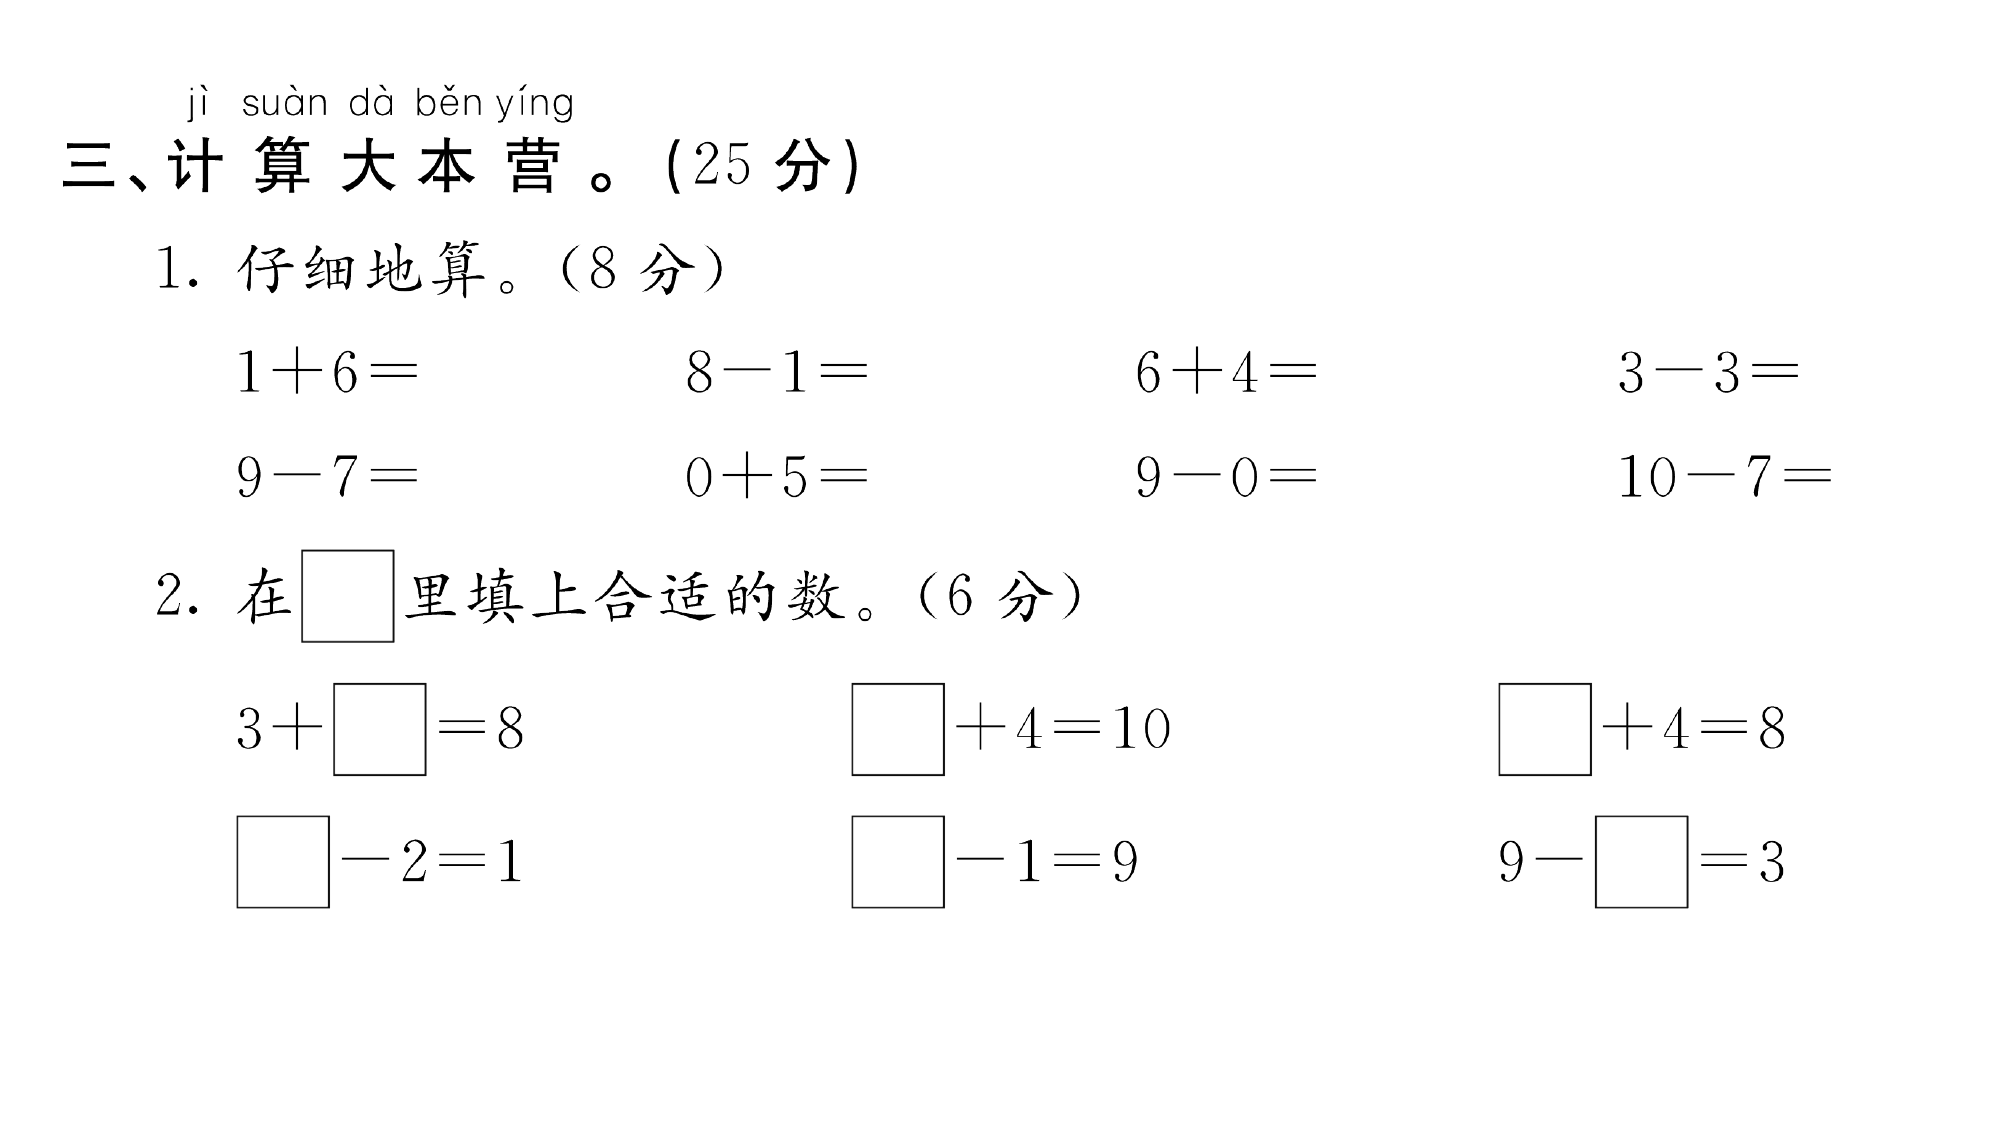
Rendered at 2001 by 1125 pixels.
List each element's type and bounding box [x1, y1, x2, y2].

picture [58, 58, 1949, 932]
